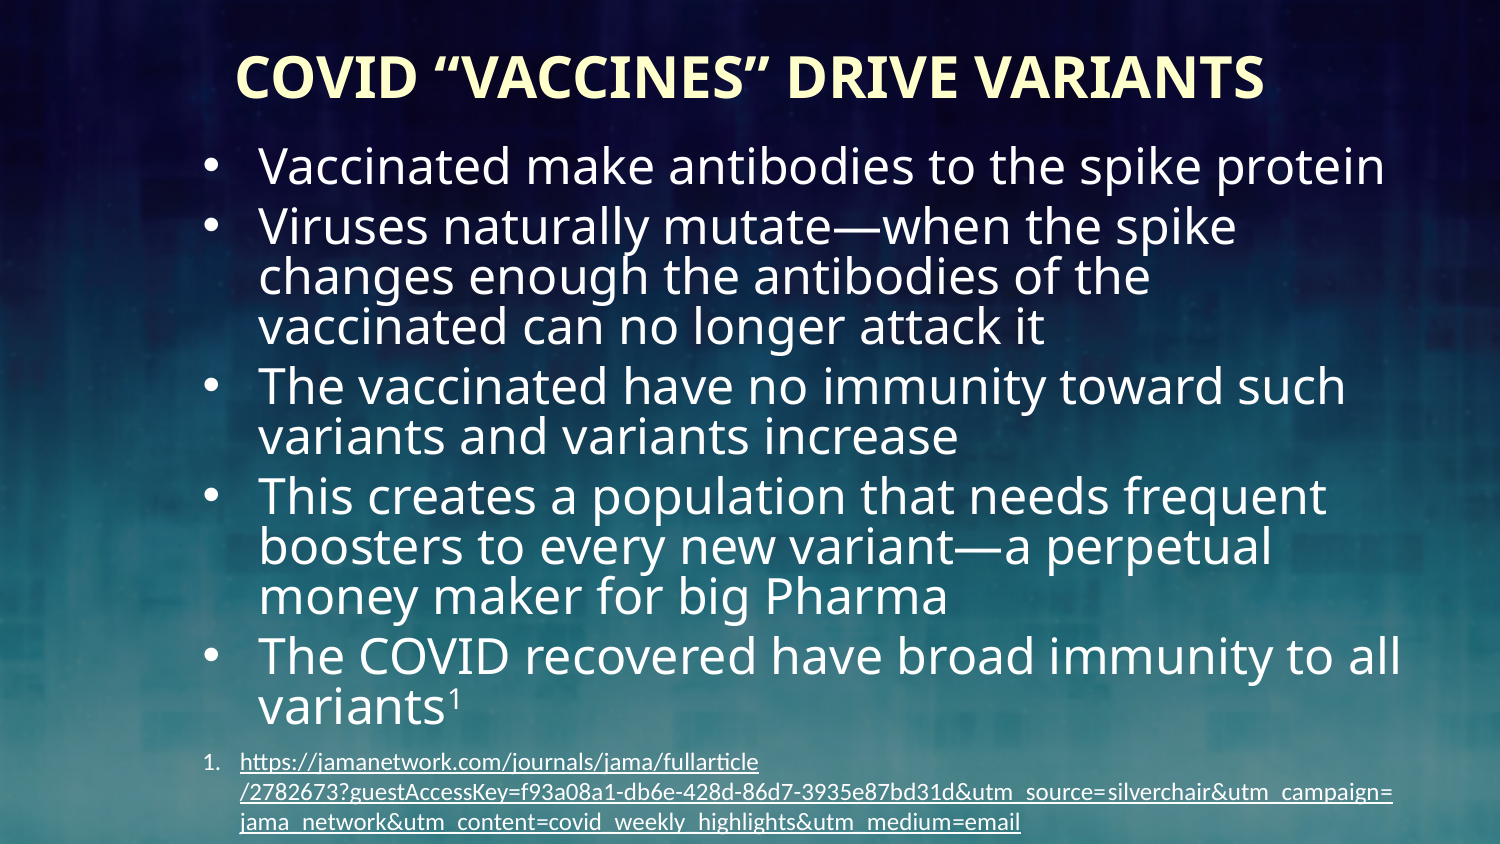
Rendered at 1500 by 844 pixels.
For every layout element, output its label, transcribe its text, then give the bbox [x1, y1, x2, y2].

title COVID “Vaccines” Drive Variants [75, 5, 1425, 146]
text_box https://jamanetwork.com/journals/jama/fullarticle/2782673?guestAccessKey=f93a08a1-db6e-428d-86d7-3935e87bd31d&utm_source=silverchair&utm_campaign=jama_network&utm_content=covid_weekly_highlights&utm_medium=email [187, 738, 1413, 843]
list Vaccinated make antibodies to the spike protein Viruses naturally mutate—when the spike changes enough the antibodies of the vaccinated can no longer attack it The vaccinated have no immunity toward such variants and variants increase This creates a population that needs frequent boosters to every new variant—a perpetual money maker for big Pharma The COVID recovered have broad immunity to all variants1 [187, 136, 1425, 813]
picture [0, 0, 1500, 844]
